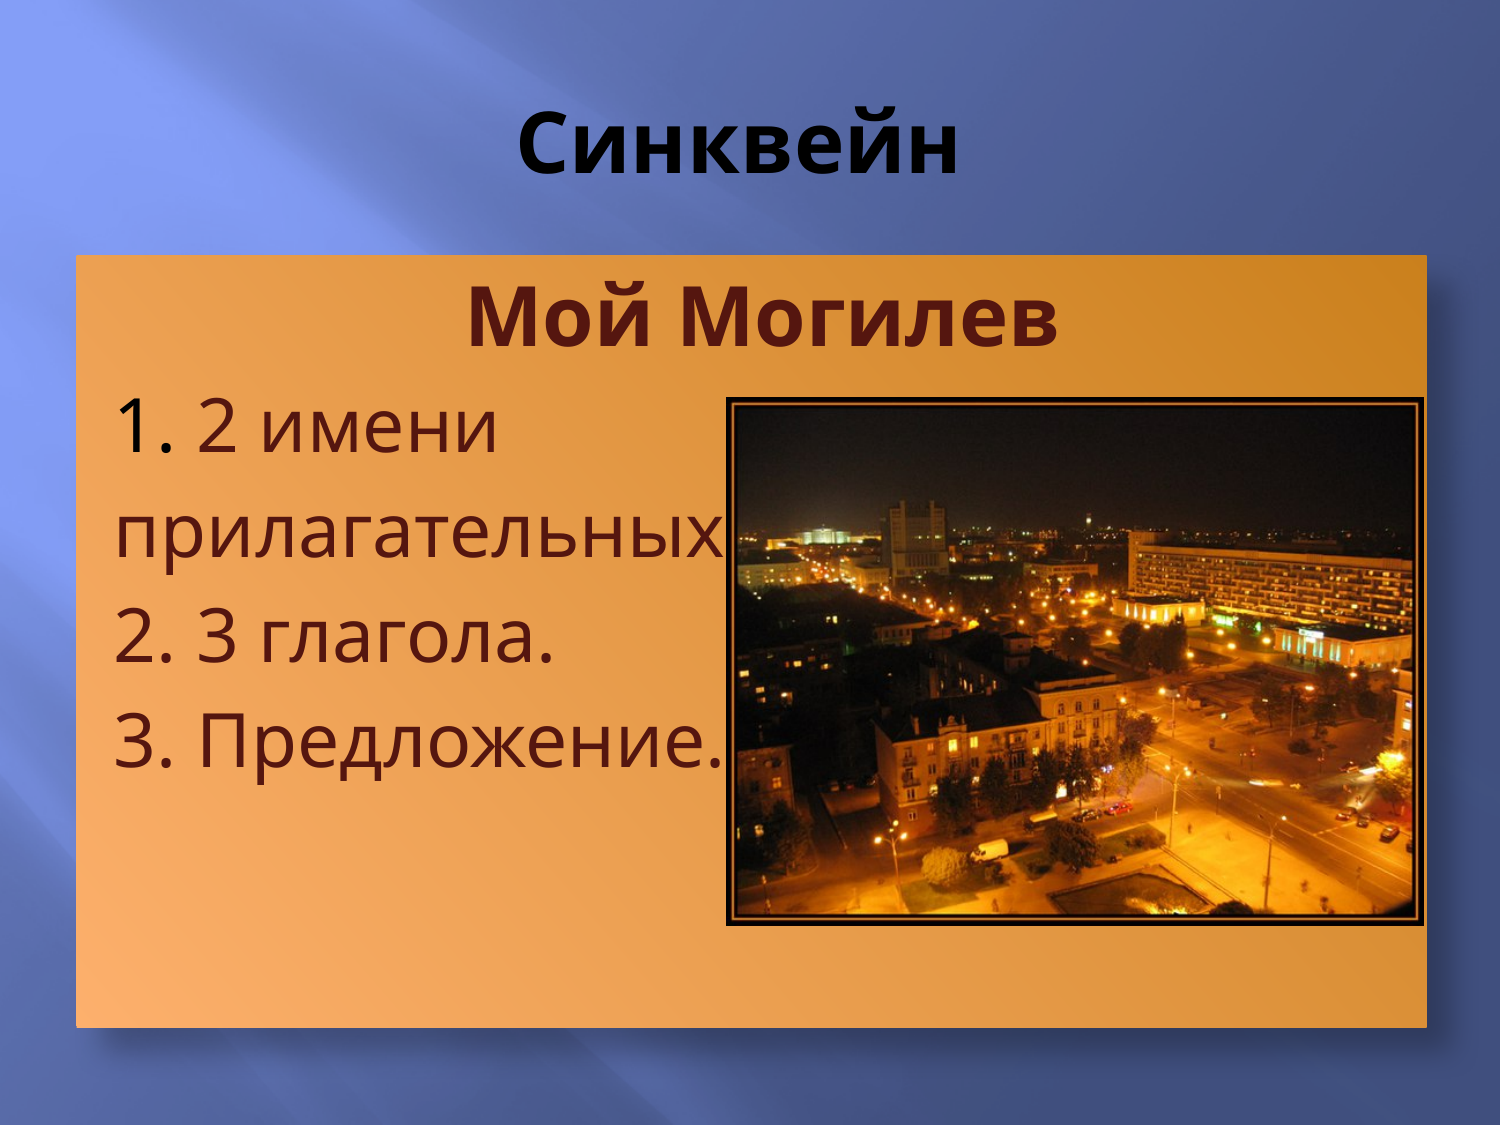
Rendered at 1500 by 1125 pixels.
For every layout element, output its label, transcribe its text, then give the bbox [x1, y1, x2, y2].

list Мой Могилев 1. 2 имени прилагательных. 2. 3 глагола. 3. Предложение. [76, 255, 1427, 1028]
picture [726, 396, 1424, 926]
title Синквейн [75, 45, 1425, 233]
